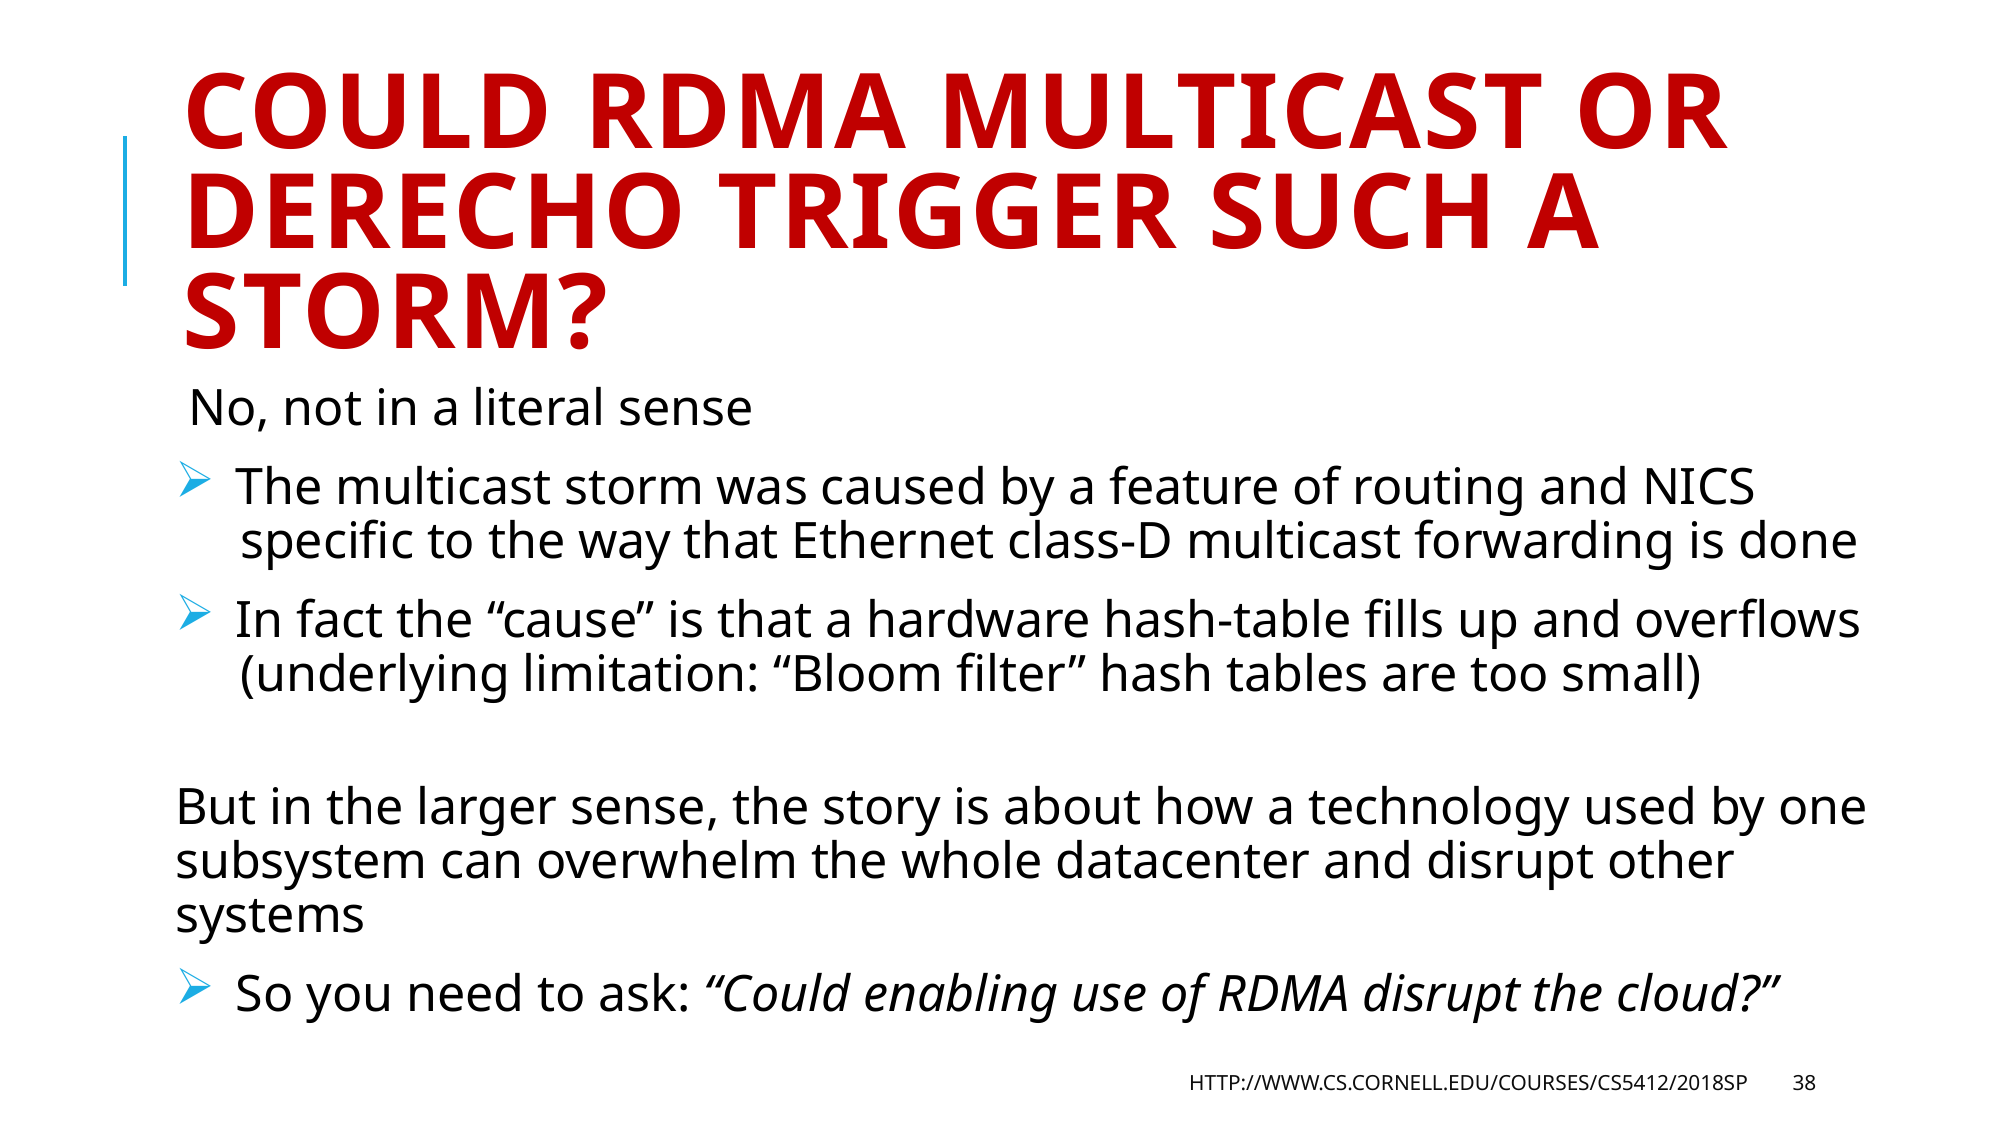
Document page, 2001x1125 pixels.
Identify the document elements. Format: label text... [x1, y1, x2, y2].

list No, not in a literal sense The multicast storm was caused by a feature of routing and NICS specific to the way that Ethernet class-D multicast forwarding is done In fact the “cause” is that a hardware hash-table fills up and overflows (underlying limitation: “Bloom filter” hash tables are too small) But in the larger sense, the story is about how a technology used by one subsystem can overwhelm the whole datacenter and disrupt other systems So you need to ask: “Could enabling use of RDMA disrupt the cloud?” [168, 375, 1938, 1035]
footer http://www.cs.cornell.edu/courses/cs5412/2018sp [794, 1061, 1763, 1107]
slide_number 38 [1777, 1061, 1938, 1107]
title Could RDMA multicast or Derecho trigger such a storm? [168, 96, 1938, 342]
